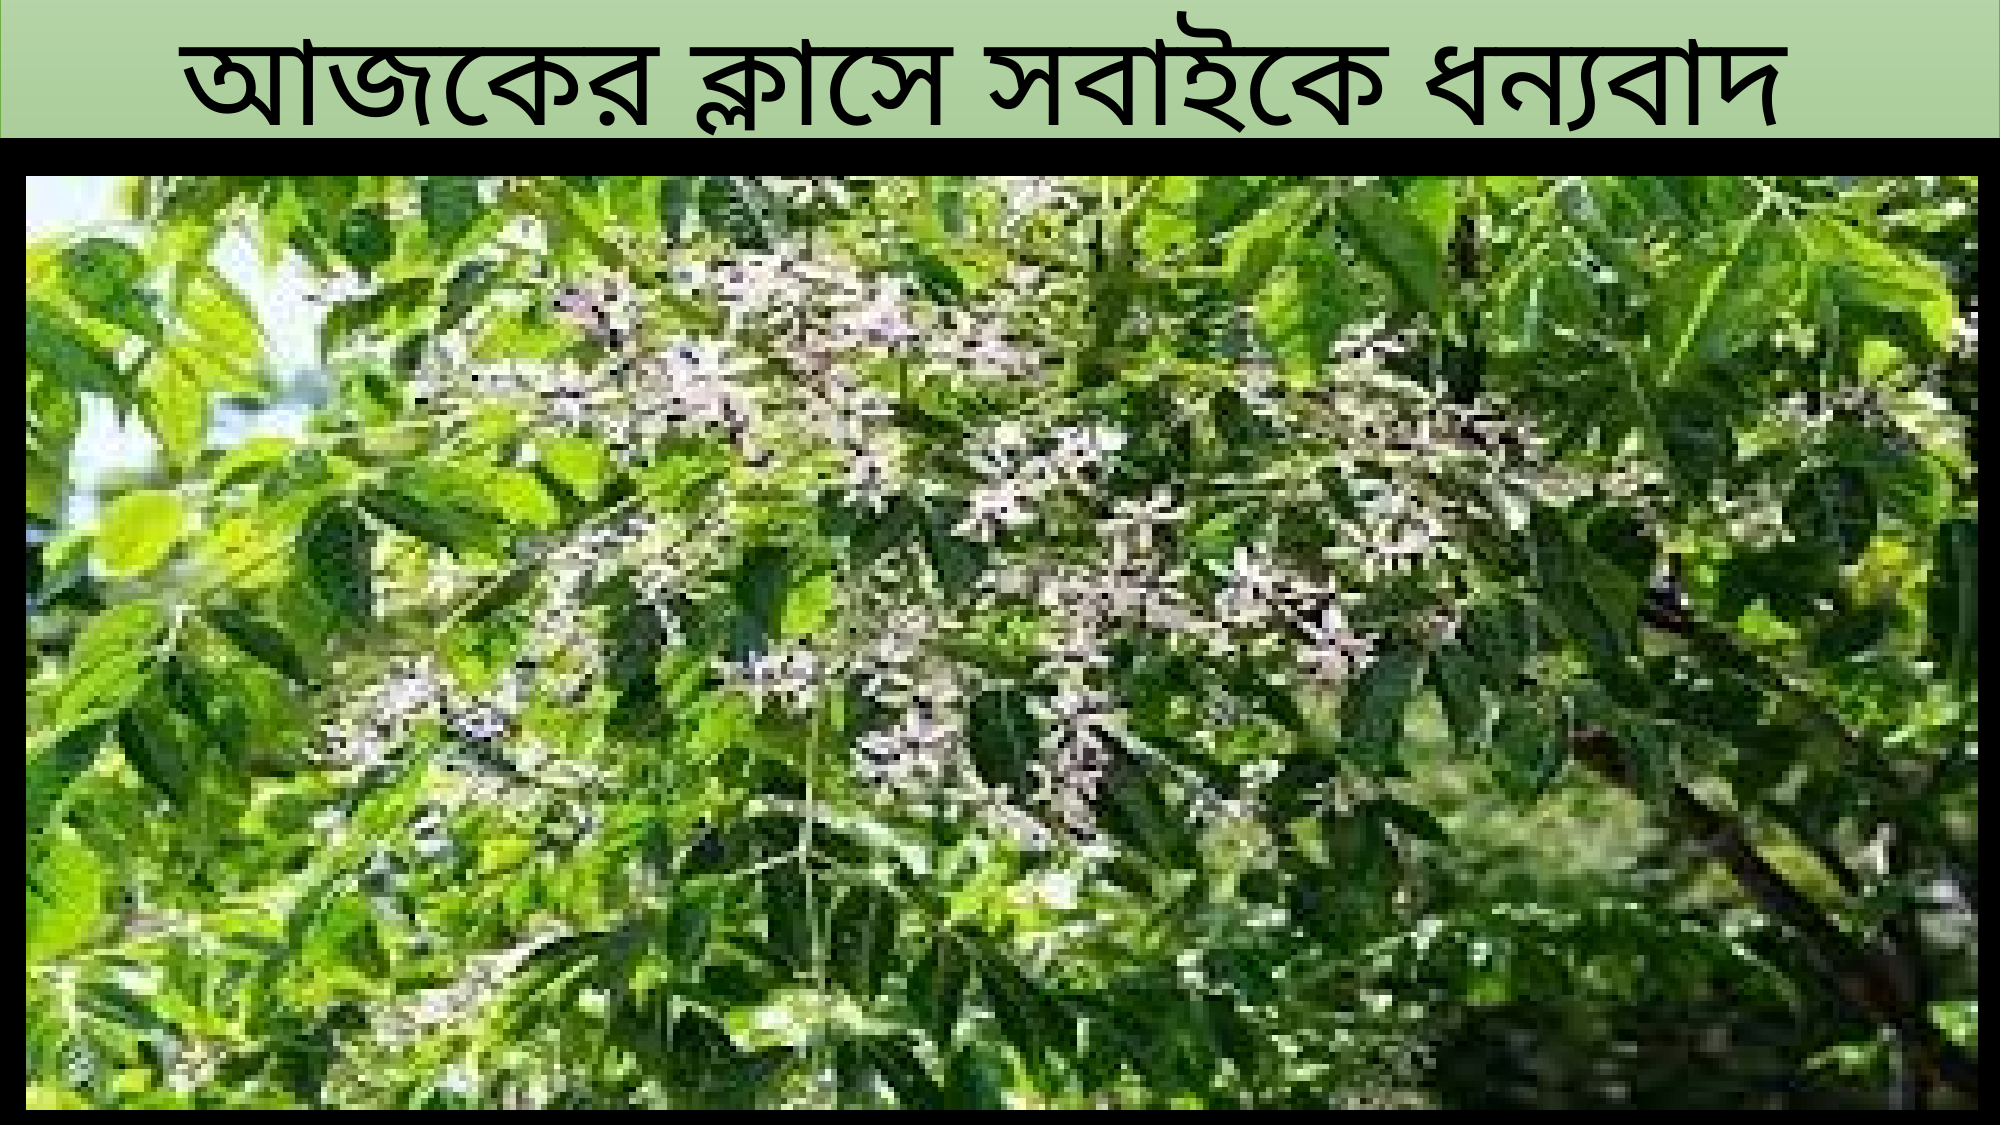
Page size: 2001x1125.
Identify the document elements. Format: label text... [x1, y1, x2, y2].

text_box আজকের ক্লাসে সবাইকে ধন্যবাদ [0, 0, 2000, 138]
picture [25, 175, 1978, 1110]
